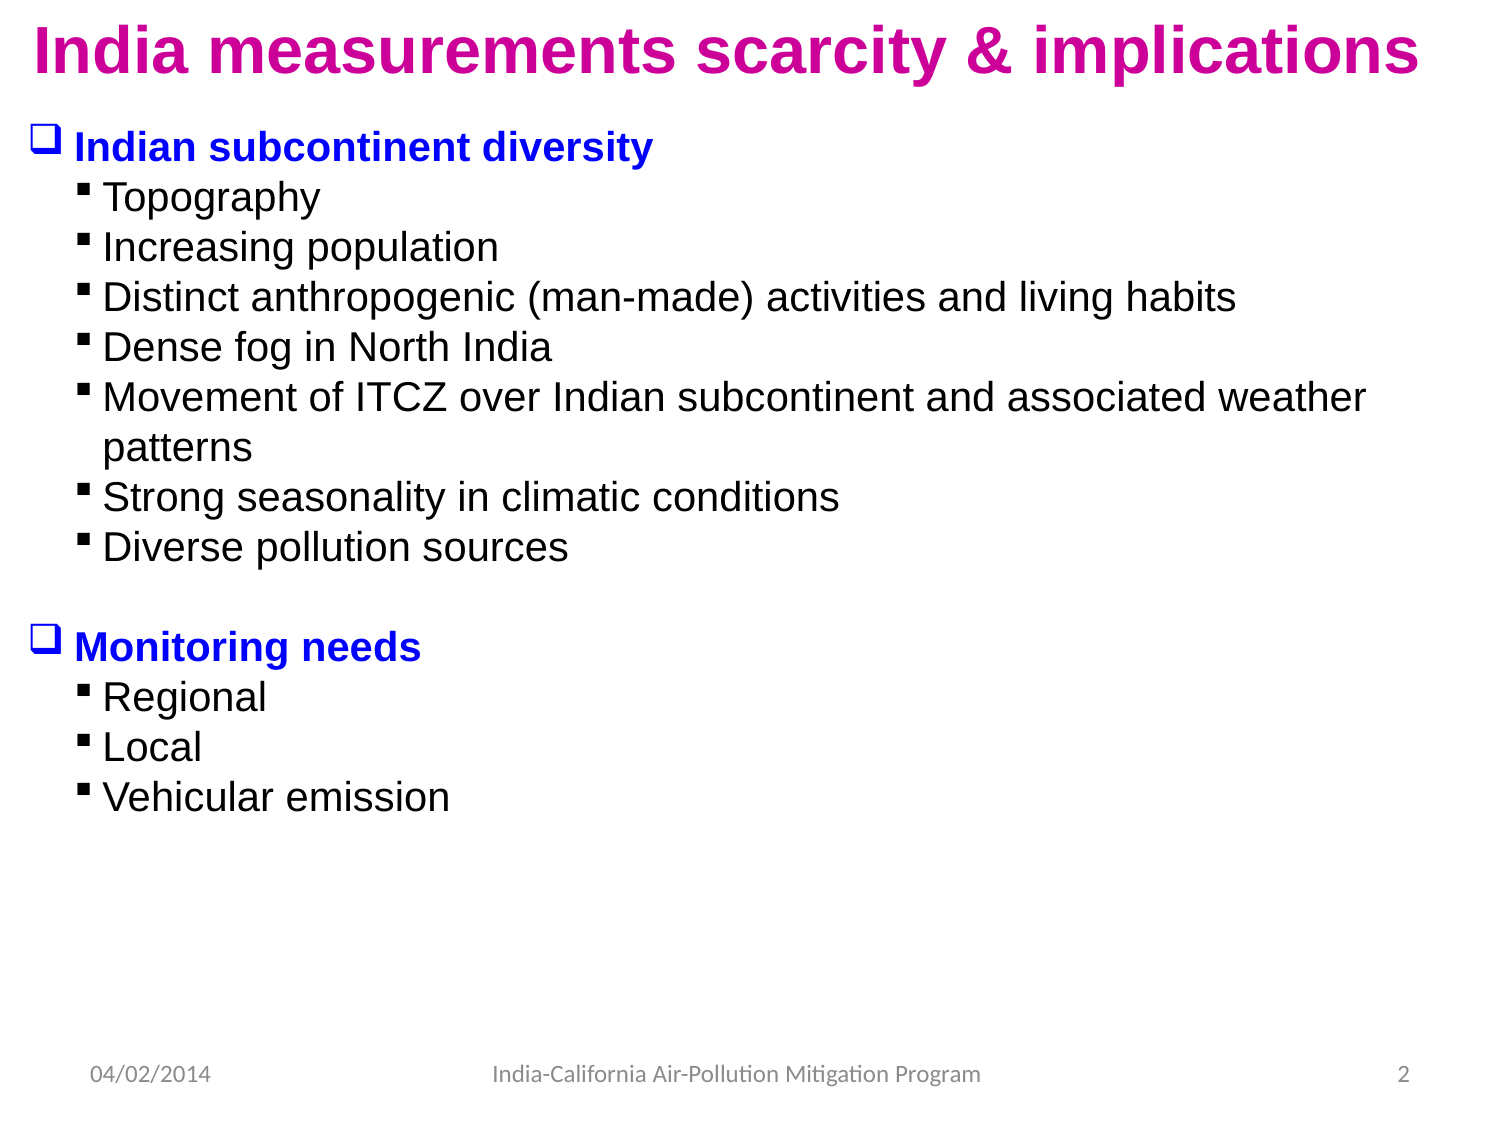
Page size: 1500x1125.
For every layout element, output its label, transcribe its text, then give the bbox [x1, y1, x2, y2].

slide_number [75, 1042, 425, 1103]
text_box India measurements scarcity & implications [18, 0, 1438, 95]
footer India-California Air-Pollution Mitigation Program [437, 1042, 1038, 1103]
slide_number 2 [1074, 1042, 1425, 1103]
text_box Indian subcontinent diversity Topography Increasing population Distinct anthropogenic (man-made) activities and living habits Dense fog in North India Movement of ITCZ over Indian subcontinent and associated weather patterns Strong seasonality in climatic conditions Diverse pollution sources Monitoring needs Regional Local Vehicular emission [12, 112, 1486, 928]
